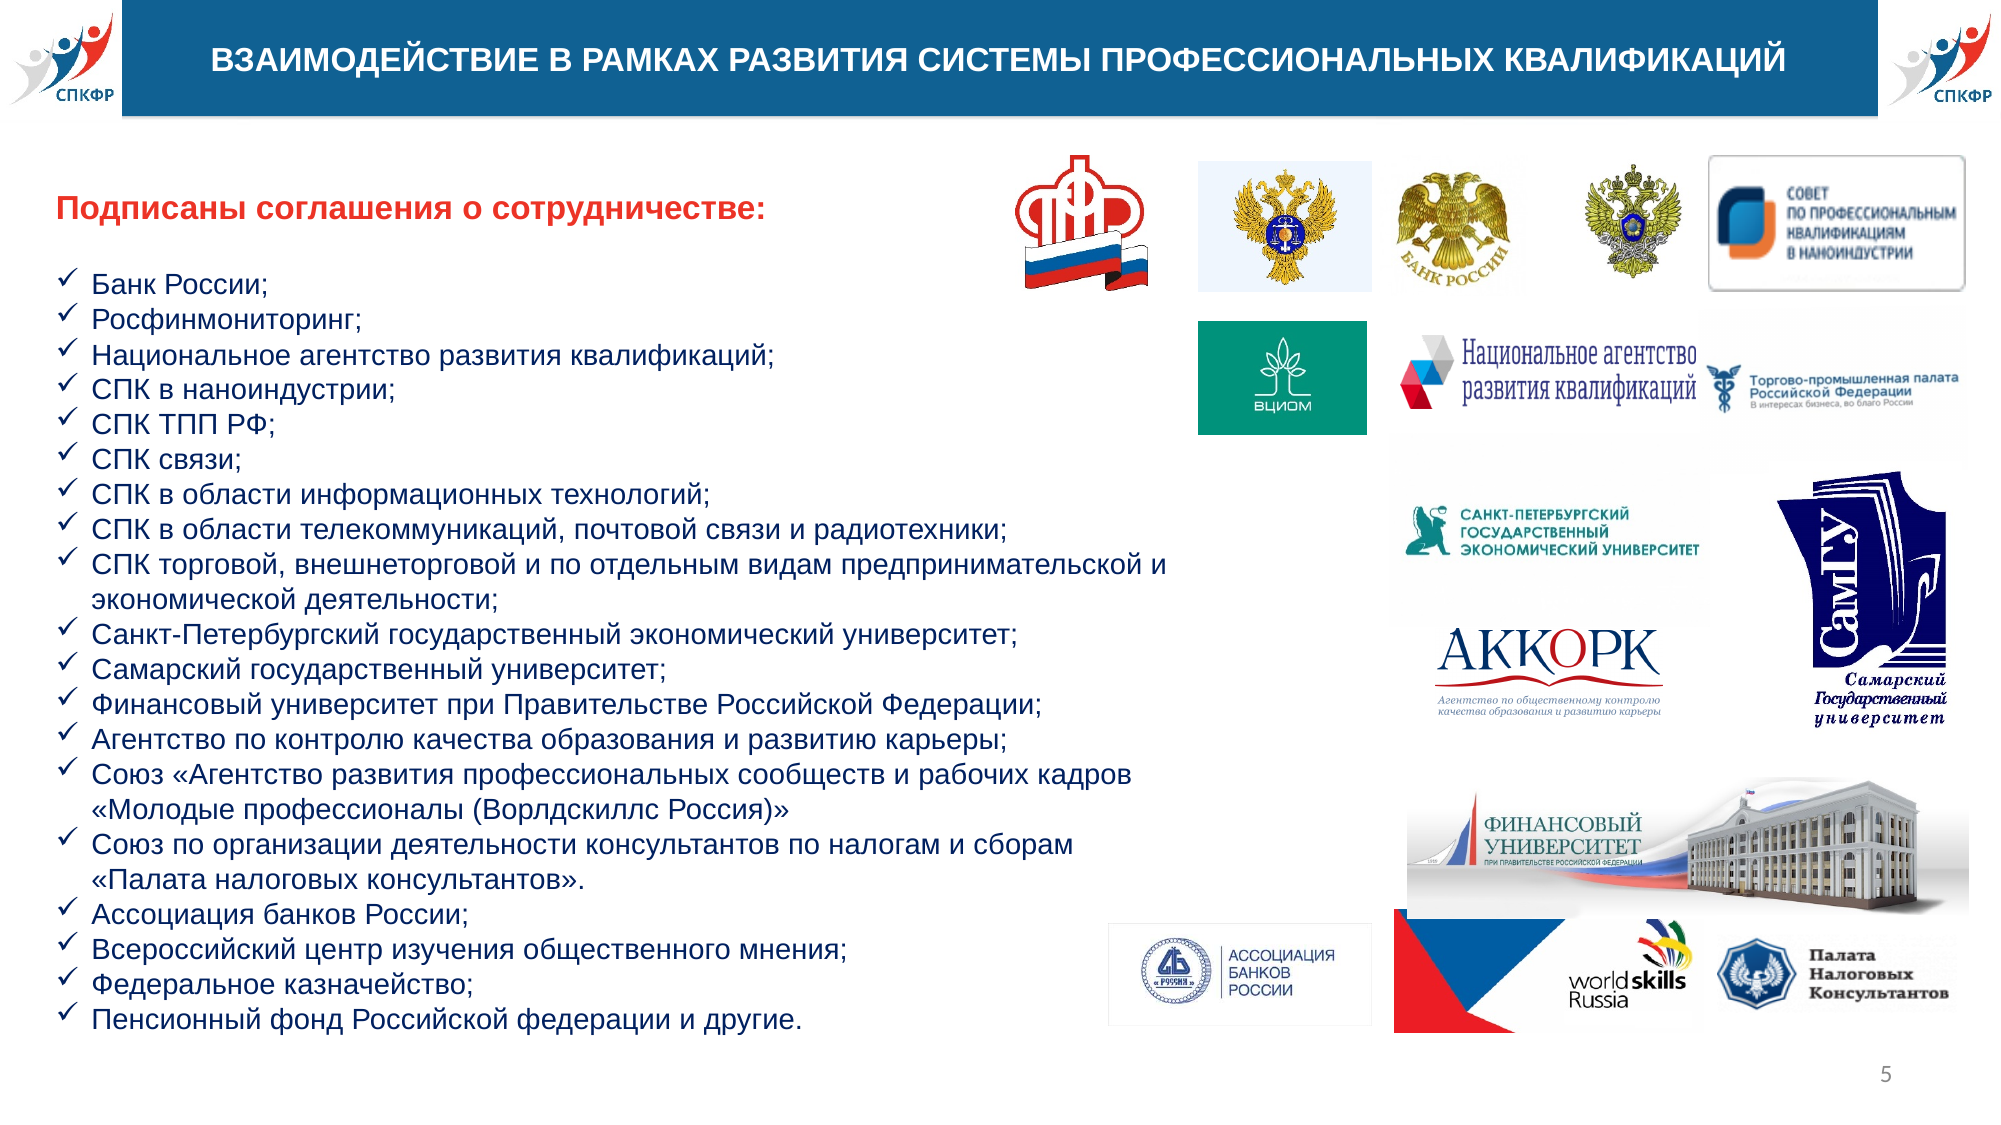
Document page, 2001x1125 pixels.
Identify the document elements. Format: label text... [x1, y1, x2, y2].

picture [0, 0, 2001, 1125]
text_box Подписаны соглашения о сотрудничестве: Банк России; Росфинмониторинг; Национальное агентство развития квалификаций; СПК в наноиндустрии; СПК ТПП РФ; СПК связи; СПК в области информационных технологий; СПК в области телекоммуникаций, почтовой связи и радиотехники; СПК торговой, внешнеторговой и по отдельным видам предпринимательской и экономической деятельности; Санкт-Петербургский государственный экономический университет; Самарский государственный университет; Финансовый университет при Правительстве Российской Федерации; Агентство по контролю качества образования и развитию карьеры; Союз «Агентство развития профессиональных сообществ и рабочих кадров «Молодые профессионалы (Ворлдскиллс Россия)» Союз по организации деятельности консультантов по налогам и сборам «Палата налоговых консультантов». Ассоциация банков России; Всероссийский центр изучения общественного мнения; Федеральное казначейство; Пенсионный фонд Российской федерации и другие. [48, 178, 1206, 1043]
slide_number 5 [1869, 1049, 1901, 1096]
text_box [126, 0, 1874, 117]
